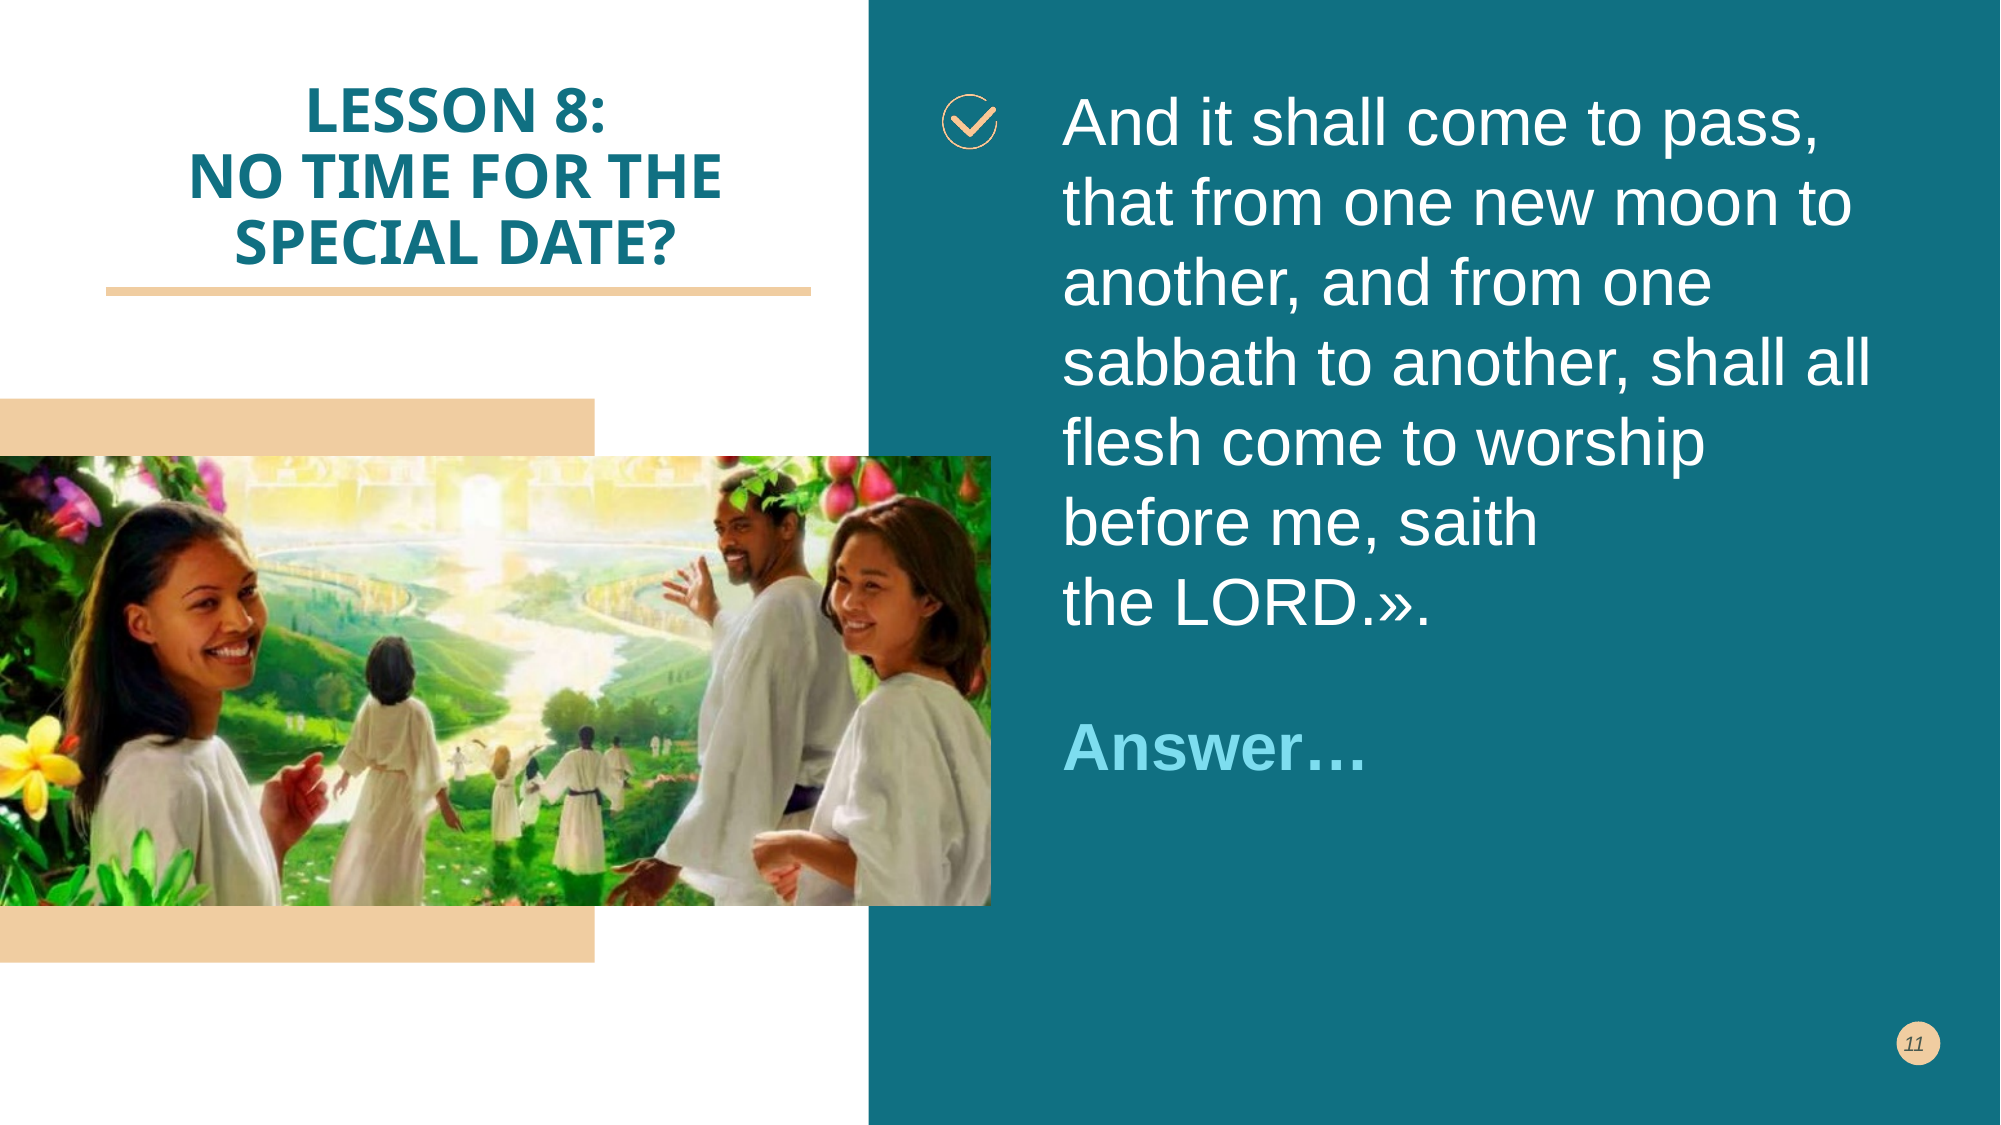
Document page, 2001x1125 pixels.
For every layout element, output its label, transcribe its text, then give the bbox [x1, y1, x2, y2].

slide_number 11 [1881, 1012, 1940, 1073]
picture [922, 74, 1017, 169]
picture [0, 456, 991, 906]
text_box Answer… [1047, 696, 1825, 791]
title LESSON 8: NO TIME FOR THE SPECIAL DATE? [86, 71, 825, 286]
text_box And it shall come to pass, that from one new moon to another, and from one sabbath to another, shall all flesh come to worship before me, saith the Lord.». [1047, 71, 1923, 647]
